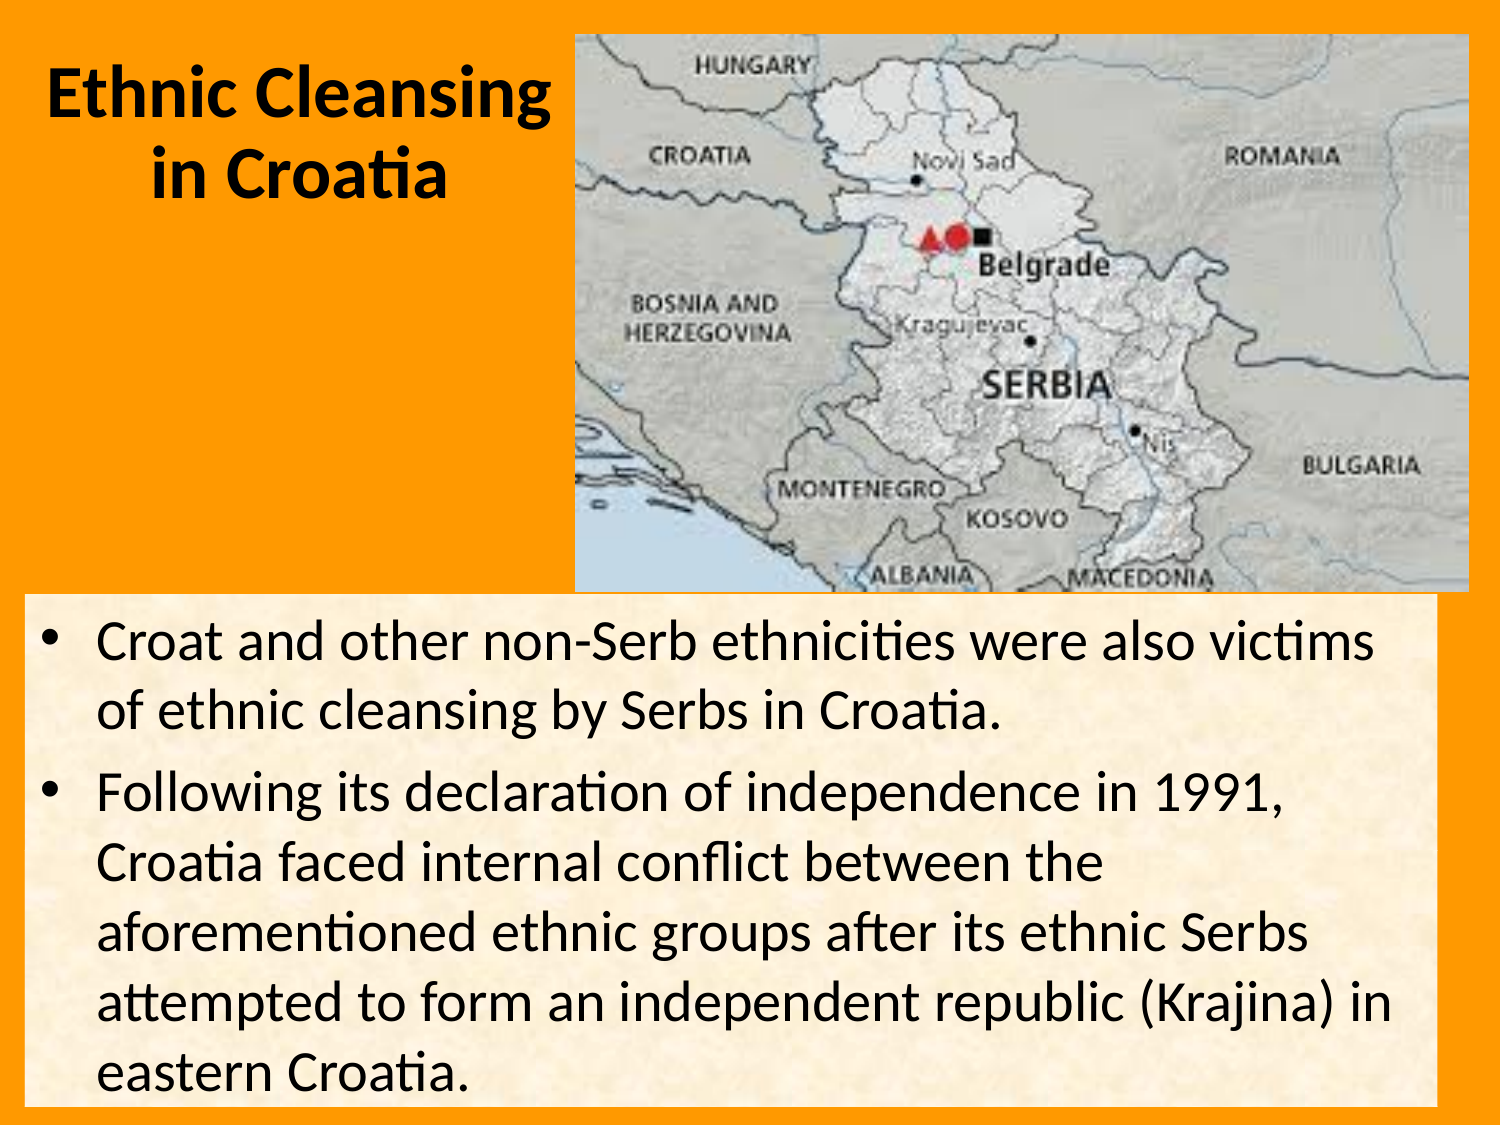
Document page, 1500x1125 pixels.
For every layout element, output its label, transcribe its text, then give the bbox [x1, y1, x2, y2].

text_box Ethnic Cleansing in Croatia [24, 45, 569, 300]
picture [574, 33, 1469, 592]
list Croat and other non-Serb ethnicities were also victims of ethnic cleansing by Serbs in Croatia. Following its declaration of independence in 1991, Croatia faced internal conflict between the aforementioned ethnic groups after its ethnic Serbs attempted to form an independent republic (Krajina) in eastern Croatia. [24, 594, 1438, 1107]
